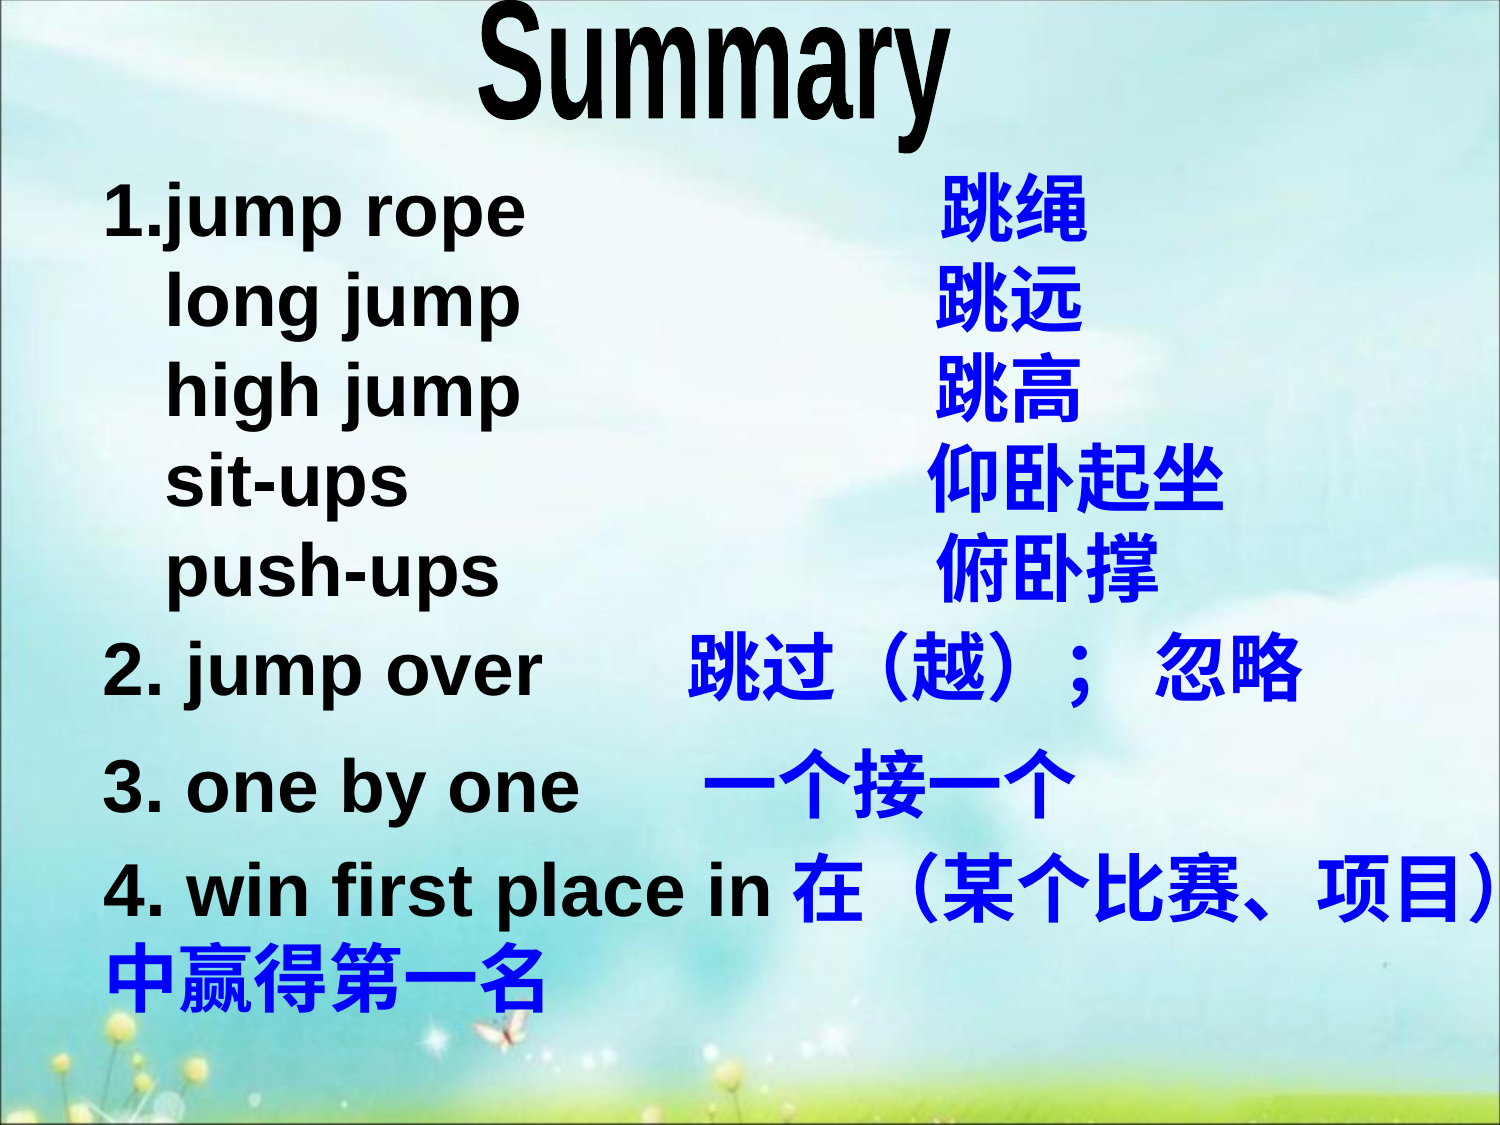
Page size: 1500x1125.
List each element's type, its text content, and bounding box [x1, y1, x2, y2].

text_box 2. jump over 跳过（越）； 忽略 [87, 613, 1500, 719]
text_box 1.jump rope 跳绳 long jump 跳远 high jump 跳高 sit-ups 仰卧起坐 push-ups 俯卧撑 [87, 154, 1500, 613]
text_box 4. win first place in在（某个比赛、项目）中赢得第一名 [88, 834, 1500, 1029]
text_box 3. one by one 一个接一个 [87, 730, 1399, 836]
picture [0, 0, 1500, 1125]
